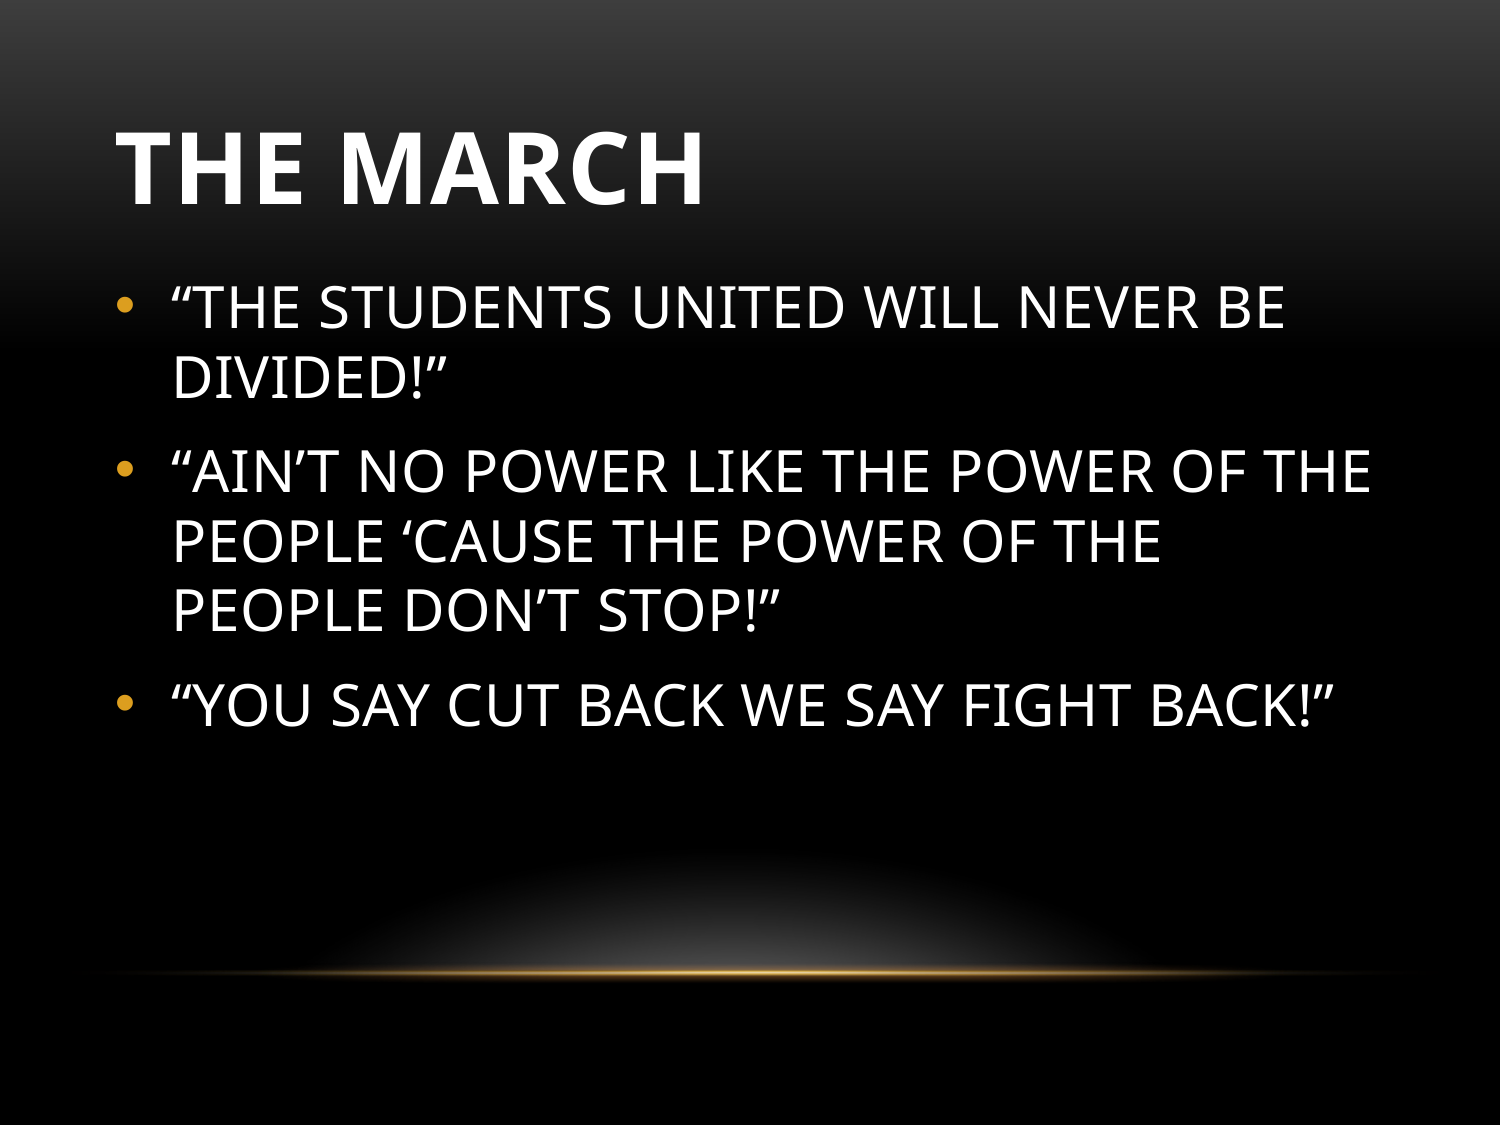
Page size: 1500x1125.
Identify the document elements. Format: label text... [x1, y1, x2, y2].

list “THE STUDENTS UNITED WILL NEVER BE DIVIDED!” “AIN’T NO POWER LIKE THE POWER OF THE PEOPLE ‘CAUSE THE POWER OF THE PEOPLE DON’T STOP!” “YOU SAY CUT BACK WE SAY FIGHT BACK!” [99, 262, 1400, 938]
picture [0, 0, 1500, 1125]
title THE MARCH [99, 45, 1400, 233]
